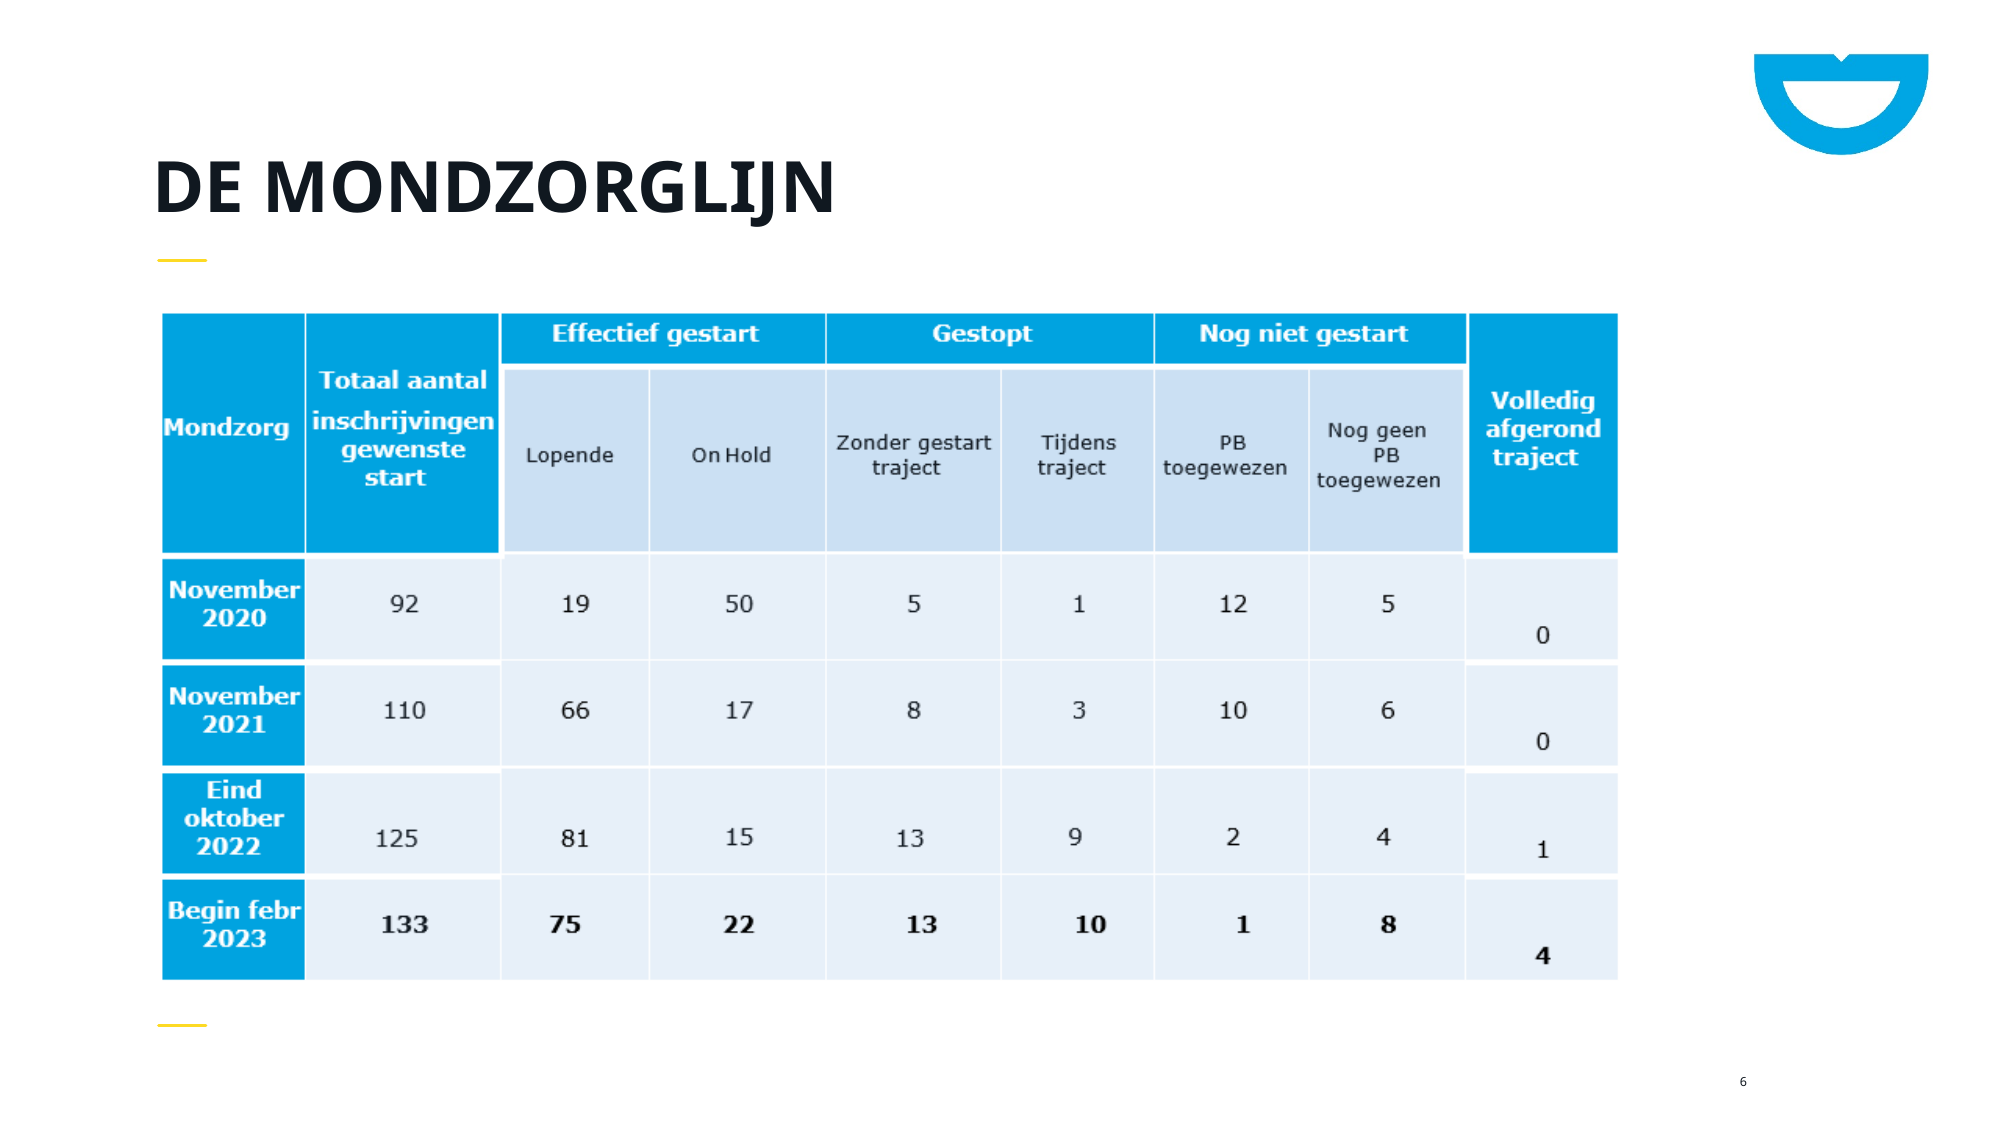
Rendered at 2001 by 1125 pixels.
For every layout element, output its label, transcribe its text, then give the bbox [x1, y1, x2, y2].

list [137, 306, 1762, 1020]
title De mondzorglijn [137, 34, 1762, 236]
slide_number 6 [1311, 1052, 1762, 1112]
picture [158, 306, 1629, 991]
picture [1783, 81, 1899, 128]
picture [1762, 50, 1933, 160]
